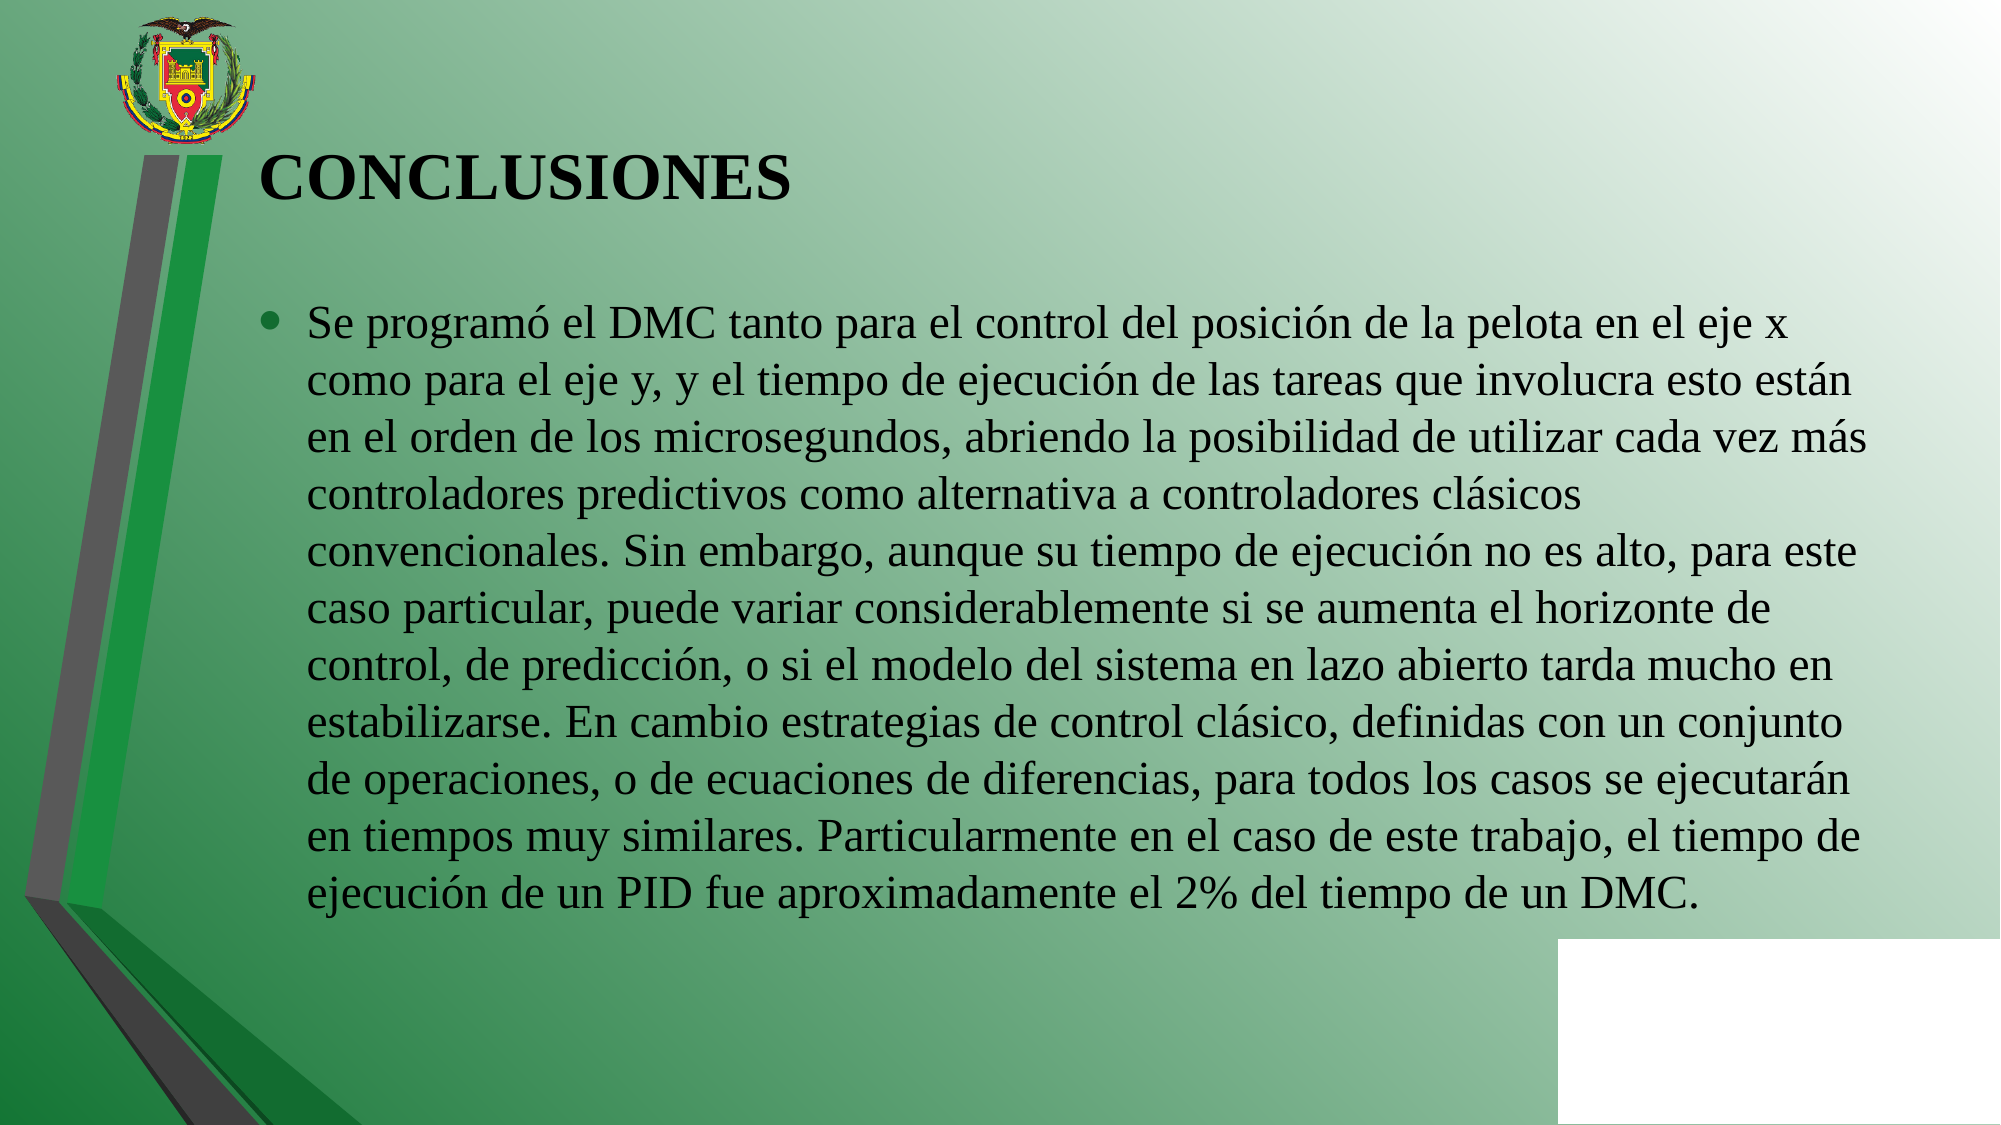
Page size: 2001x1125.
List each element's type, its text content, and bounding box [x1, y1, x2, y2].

list Se programó el DMC tanto para el control del posición de la pelota en el eje x como para el eje y, y el tiempo de ejecución de las tareas que involucra esto están en el orden de los microsegundos, abriendo la posibilidad de utilizar cada vez más controladores predictivos como alternativa a controladores clásicos convencionales. Sin embargo, aunque su tiempo de ejecución no es alto, para este caso particular, puede variar considerablemente si se aumenta el horizonte de control, de predicción, o si el modelo del sistema en lazo abierto tarda mucho en estabilizarse. En cambio estrategias de control clásico, definidas con un conjunto de operaciones, o de ecuaciones de diferencias, para todos los casos se ejecutarán en tiempos muy similares. Particularmente en el caso de este trabajo, el tiempo de ejecución de un PID fue aproximadamente el 2% del tiempo de un DMC. [243, 276, 1887, 933]
picture [1558, 938, 2000, 1124]
picture [109, 7, 262, 148]
title CONCLUSIONES [243, 112, 1887, 234]
